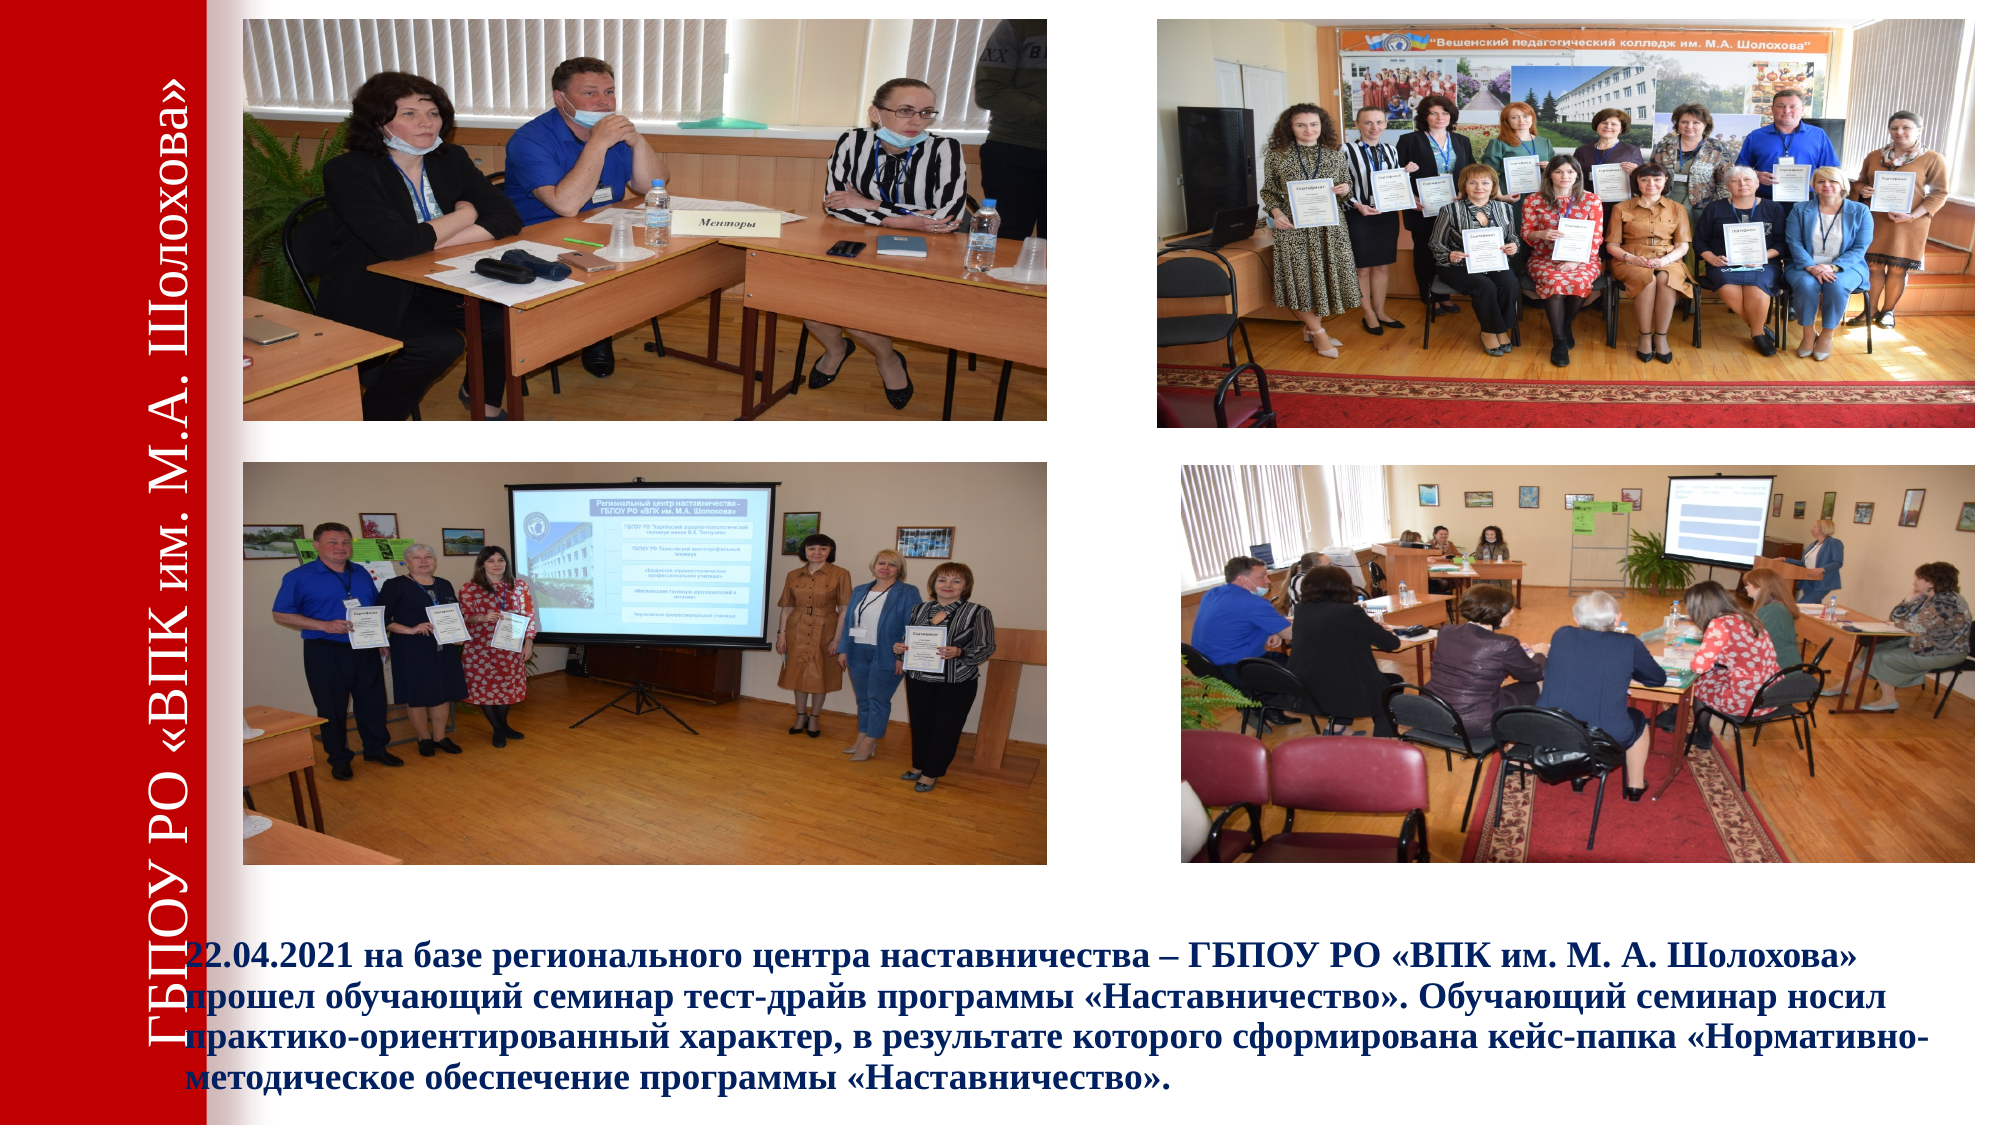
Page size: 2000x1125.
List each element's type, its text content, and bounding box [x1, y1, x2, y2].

picture [243, 19, 1047, 421]
picture [243, 462, 1047, 865]
text_box ГБПОУ РО «ВПК им. М.А. Шолохова» [0, 0, 207, 1125]
picture [1181, 465, 1975, 863]
title 22.04.2021 на базе регионального центра наставничества – ГБПОУ РО «ВПК им. М. А. Шолохова» прошел обучающий семинар тест-драйв программы «Наставничество». Обучающий семинар носил практико-ориентированный характер, в результате которого сформирована кейс-папка «Нормативно-методическое обеспечение программы «Наставничество». [165, 863, 2000, 1108]
picture [1157, 19, 1975, 428]
